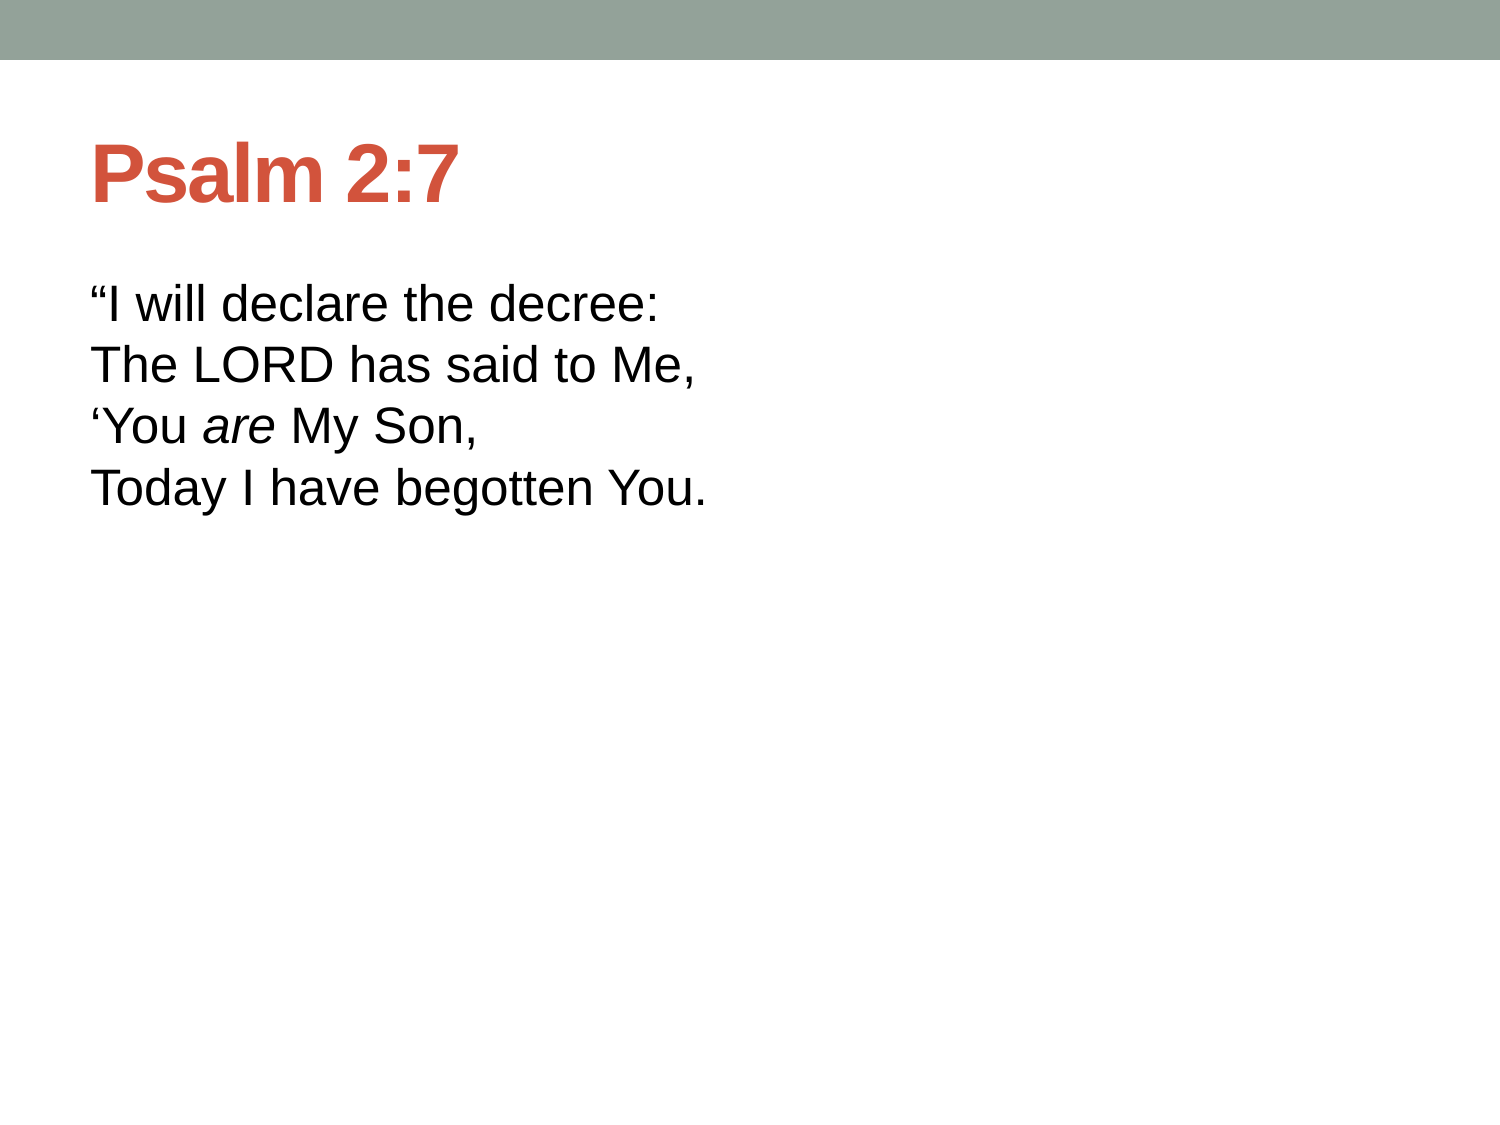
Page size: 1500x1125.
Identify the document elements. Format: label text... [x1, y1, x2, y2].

list “I will declare the decree: The Lord has said to Me, ‘You are My Son, Today I have begotten You. [75, 262, 1425, 588]
title Psalm 2:7 [75, 87, 1425, 250]
